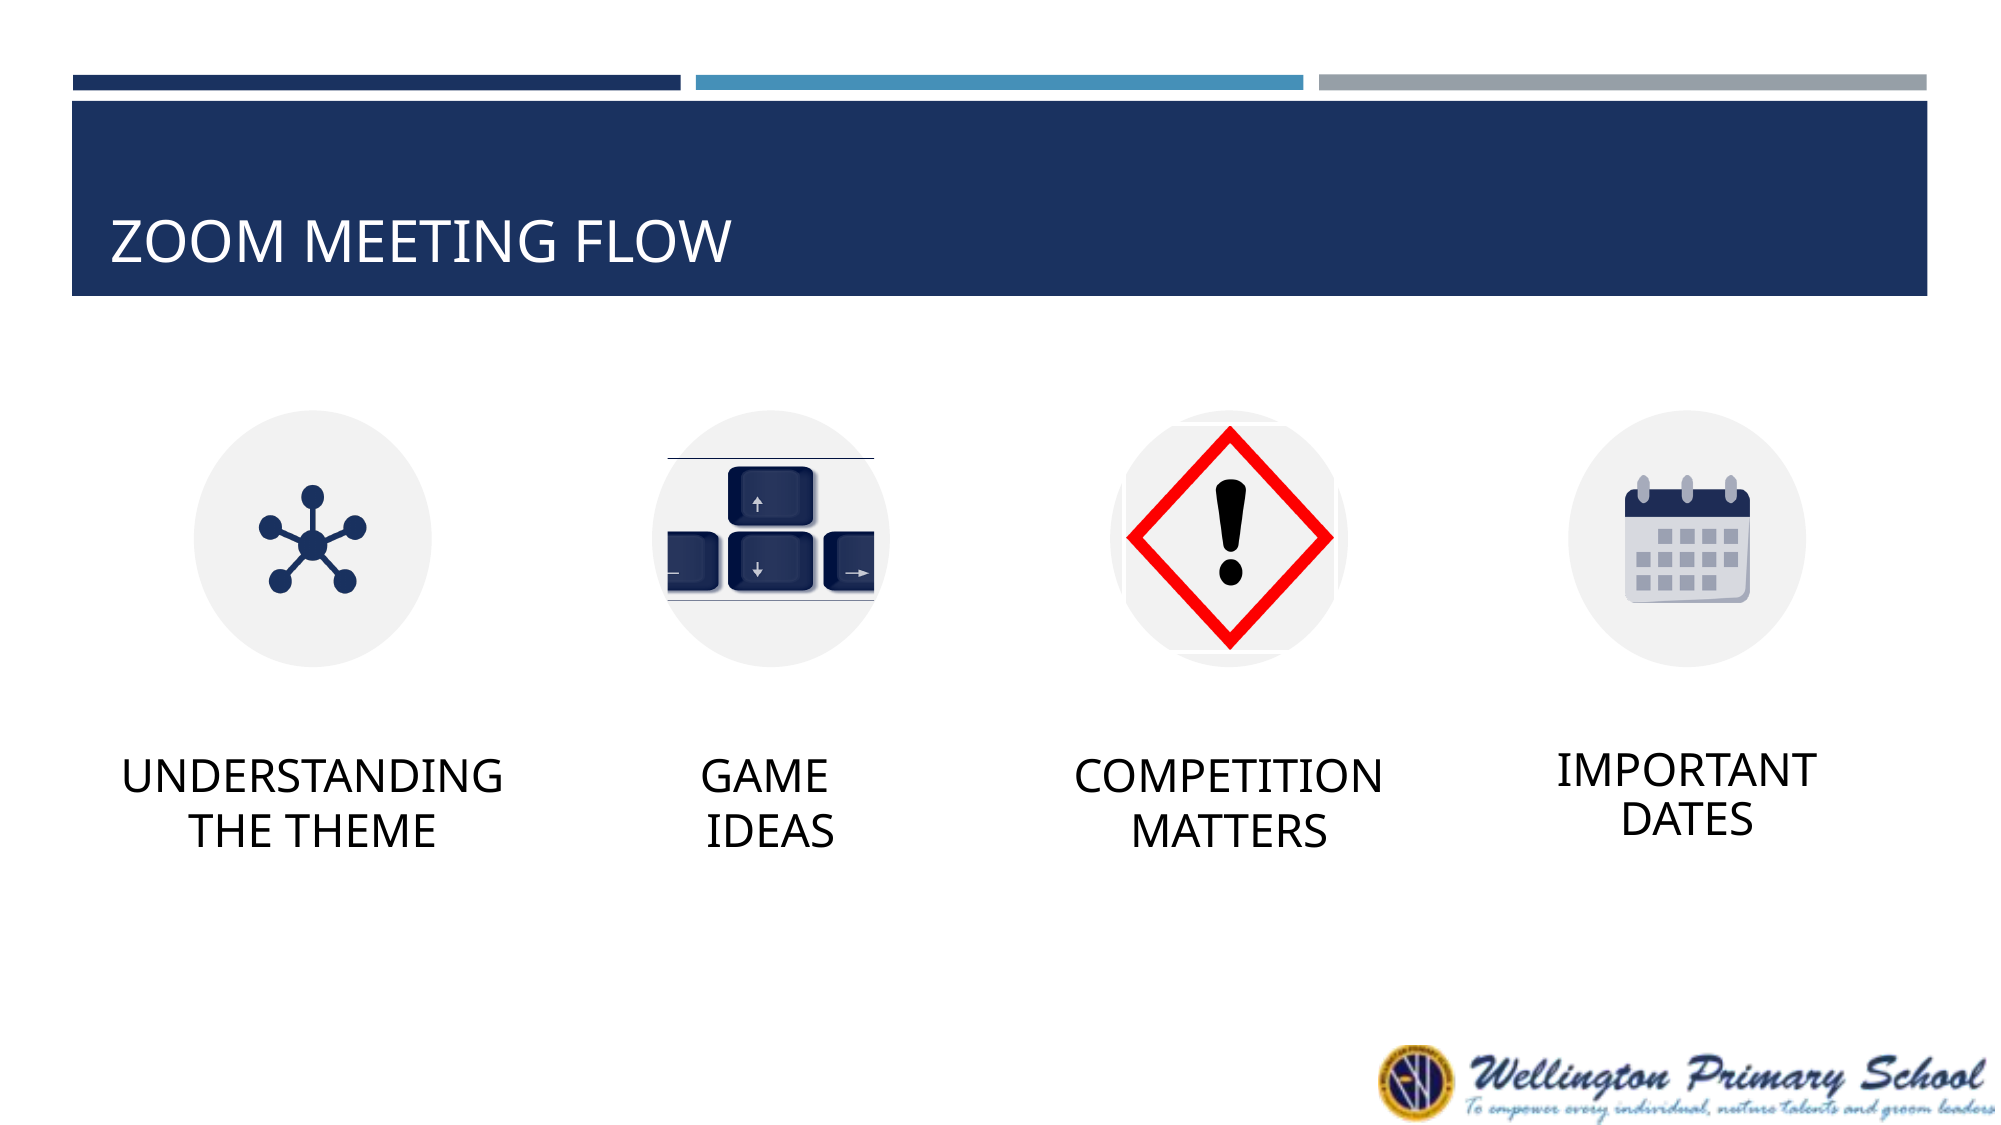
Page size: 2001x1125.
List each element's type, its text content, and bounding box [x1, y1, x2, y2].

picture [1378, 1045, 1995, 1125]
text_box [117, 410, 1883, 875]
title ZOOM MEETING FLOW [95, 115, 1905, 282]
